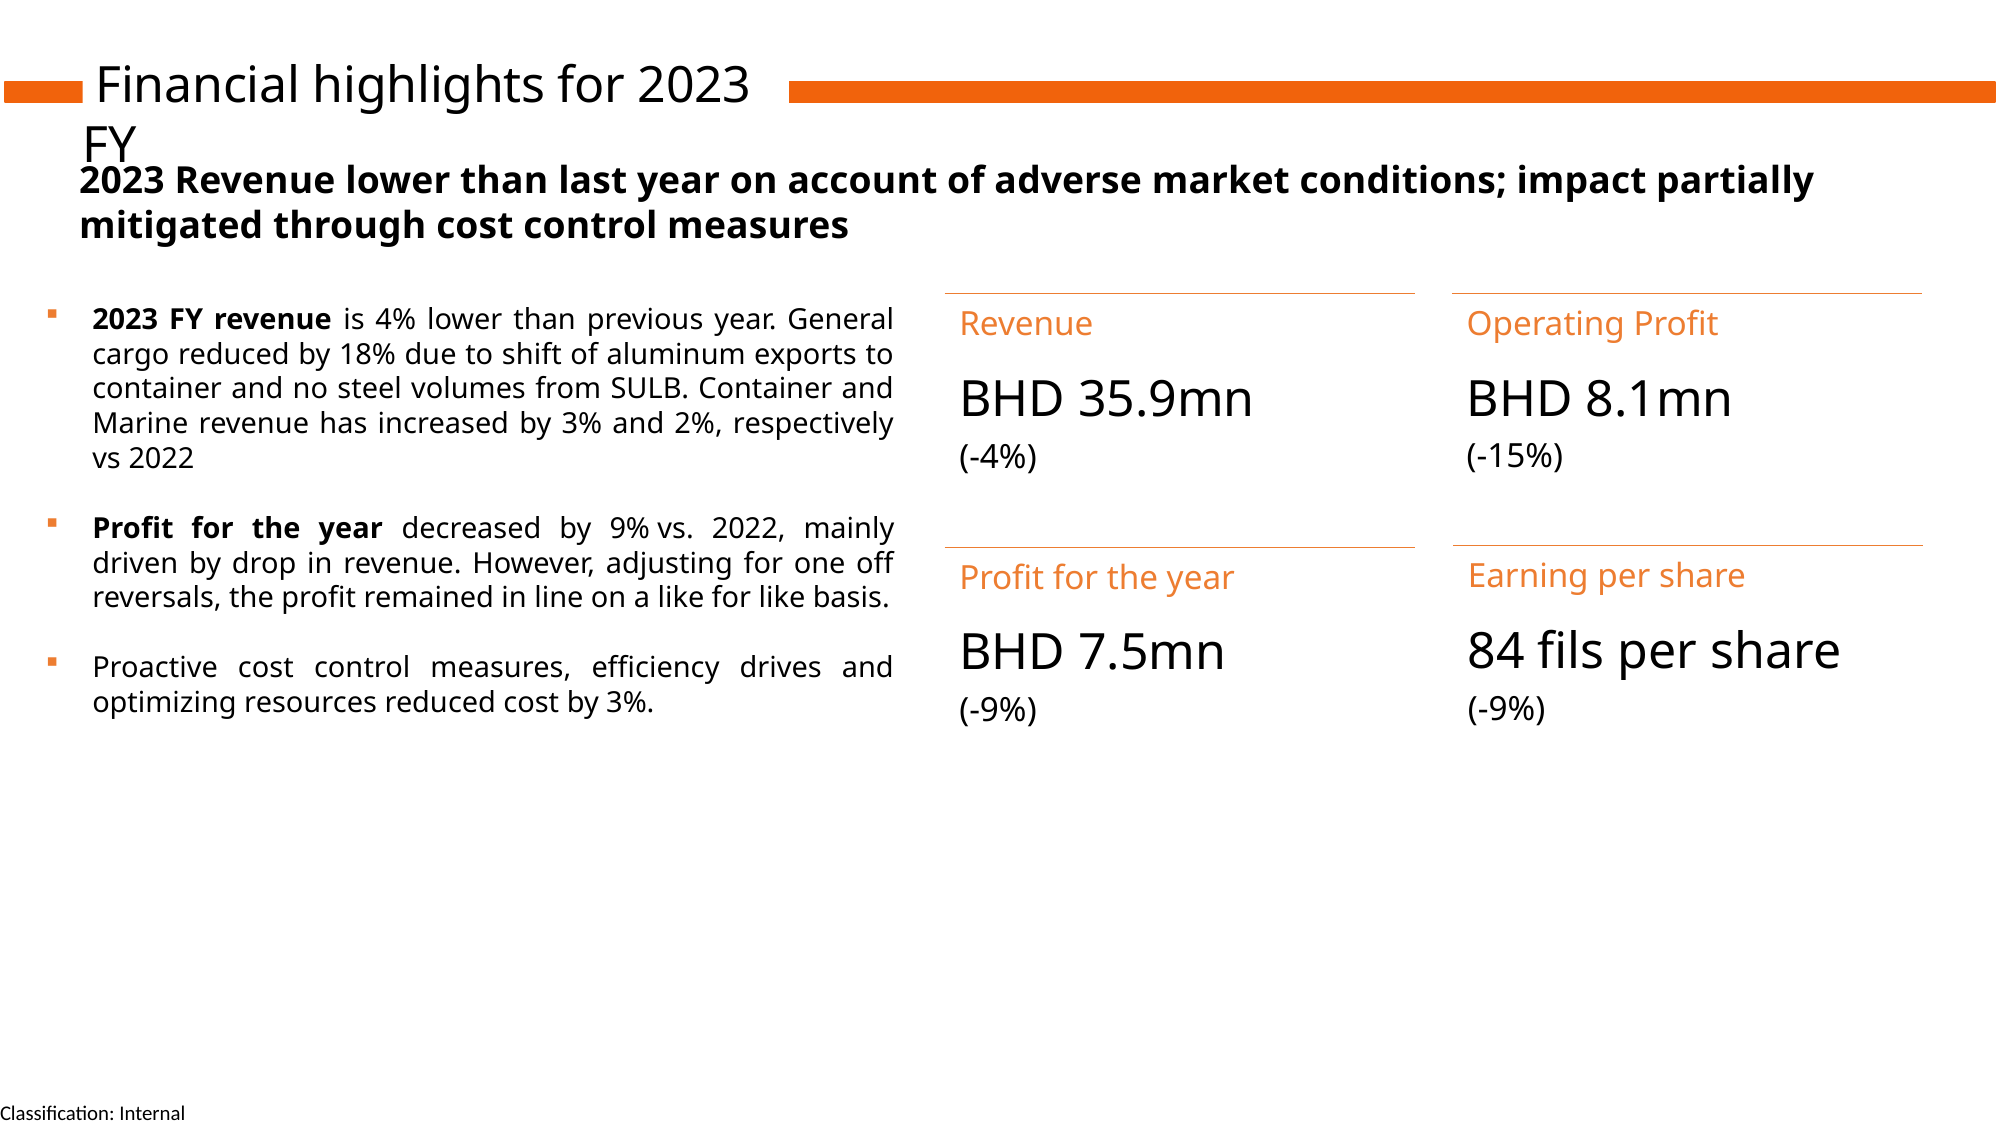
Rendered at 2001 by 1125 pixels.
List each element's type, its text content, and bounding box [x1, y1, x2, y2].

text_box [4, 52, 1996, 164]
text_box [944, 547, 1454, 744]
text_box 2023 Revenue lower than last year on account of adverse market conditions; impact partially mitigated through cost control measures [64, 164, 1980, 254]
text_box 2023 FY revenue is 4% lower than previous year. General cargo reduced by 18% due to shift of aluminum exports to container and no steel volumes from SULB. Container and Marine revenue has increased by 3% and 2%, respectively vs 2022 Profit for the year decreased by 9% vs. 2022, mainly driven by drop in revenue. However, adjusting for one off reversals, the profit remained in line on a like for like basis. Proactive cost control measures, efficiency drives and optimizing resources reduced cost by 3%. [30, 292, 910, 831]
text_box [1451, 293, 1922, 490]
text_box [1453, 545, 2000, 739]
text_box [944, 293, 1415, 490]
